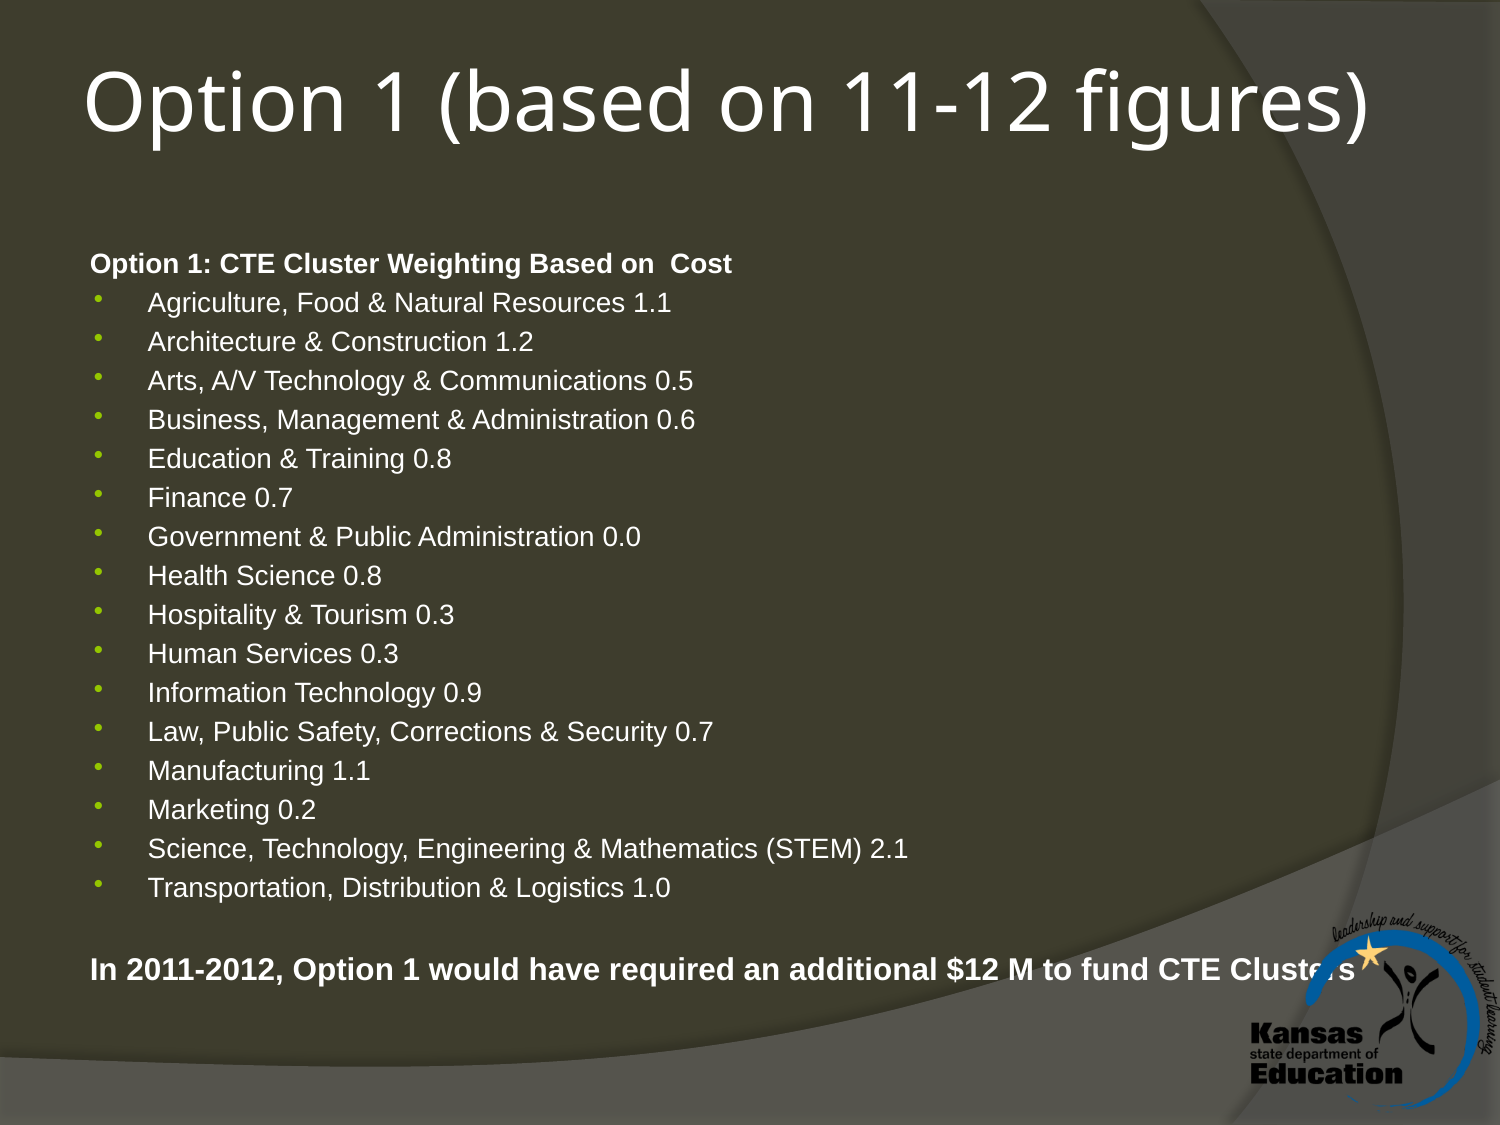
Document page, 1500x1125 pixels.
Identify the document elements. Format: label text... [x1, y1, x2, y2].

picture [1249, 912, 1500, 1113]
title Option 1 (based on 11-12 figures) [75, 4, 1425, 192]
list Option 1: CTE Cluster Weighting Based on Cost Agriculture, Food & Natural Resources 1.1 Architecture & Construction 1.2 Arts, A/V Technology & Communications 0.5 Business, Management & Administration 0.6 Education & Training 0.8 Finance 0.7 Government & Public Administration 0.0 Health Science 0.8 Hospitality & Tourism 0.3 Human Services 0.3 Information Technology 0.9 Law, Public Safety, Corrections & Security 0.7 Manufacturing 1.1 Marketing 0.2 Science, Technology, Engineering & Mathematics (STEM) 2.1 Transportation, Distribution & Logistics 1.0 In 2011-2012, Option 1 would have required an additional $12 M to fund CTE Clusters [75, 200, 1425, 1063]
